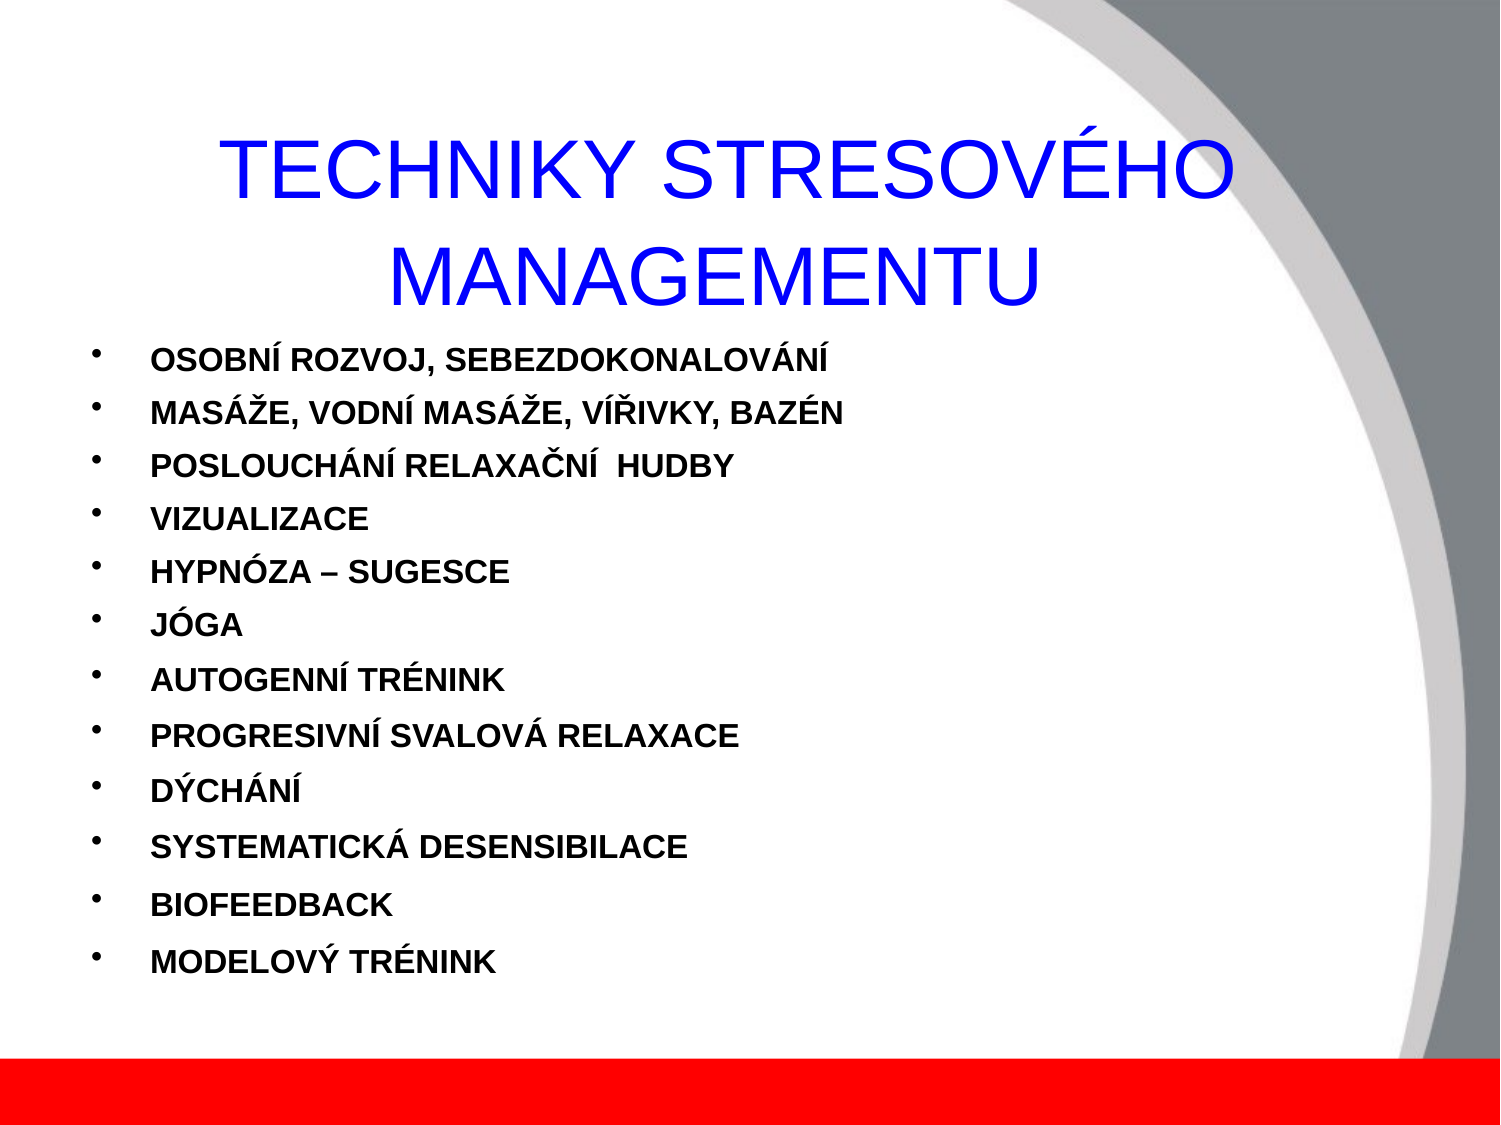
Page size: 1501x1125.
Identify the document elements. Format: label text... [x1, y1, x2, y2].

picture [1002, 0, 1501, 1071]
list OSOBNÍ ROZVOJ, SEBEZDOKONALOVÁNÍ MASÁŽE, VODNÍ MASÁŽE, VÍŘIVKY, BAZÉN POSLOUCHÁNÍ RELAXAČNÍ HUDBY VIZUALIZACE HYPNÓZA – SUGESCE JÓGA AUTOGENNÍ TRÉNINK PROGRESIVNÍ SVALOVÁ RELAXACE DÝCHÁNÍ SYSTEMATICKÁ DESENSIBILACE BIOFEEDBACK MODELOVÝ TRÉNINK [74, 337, 997, 1036]
text_box [0, 1058, 1500, 1125]
title TECHNIKY STRESOVÉHO MANAGEMENTU [52, 125, 997, 314]
